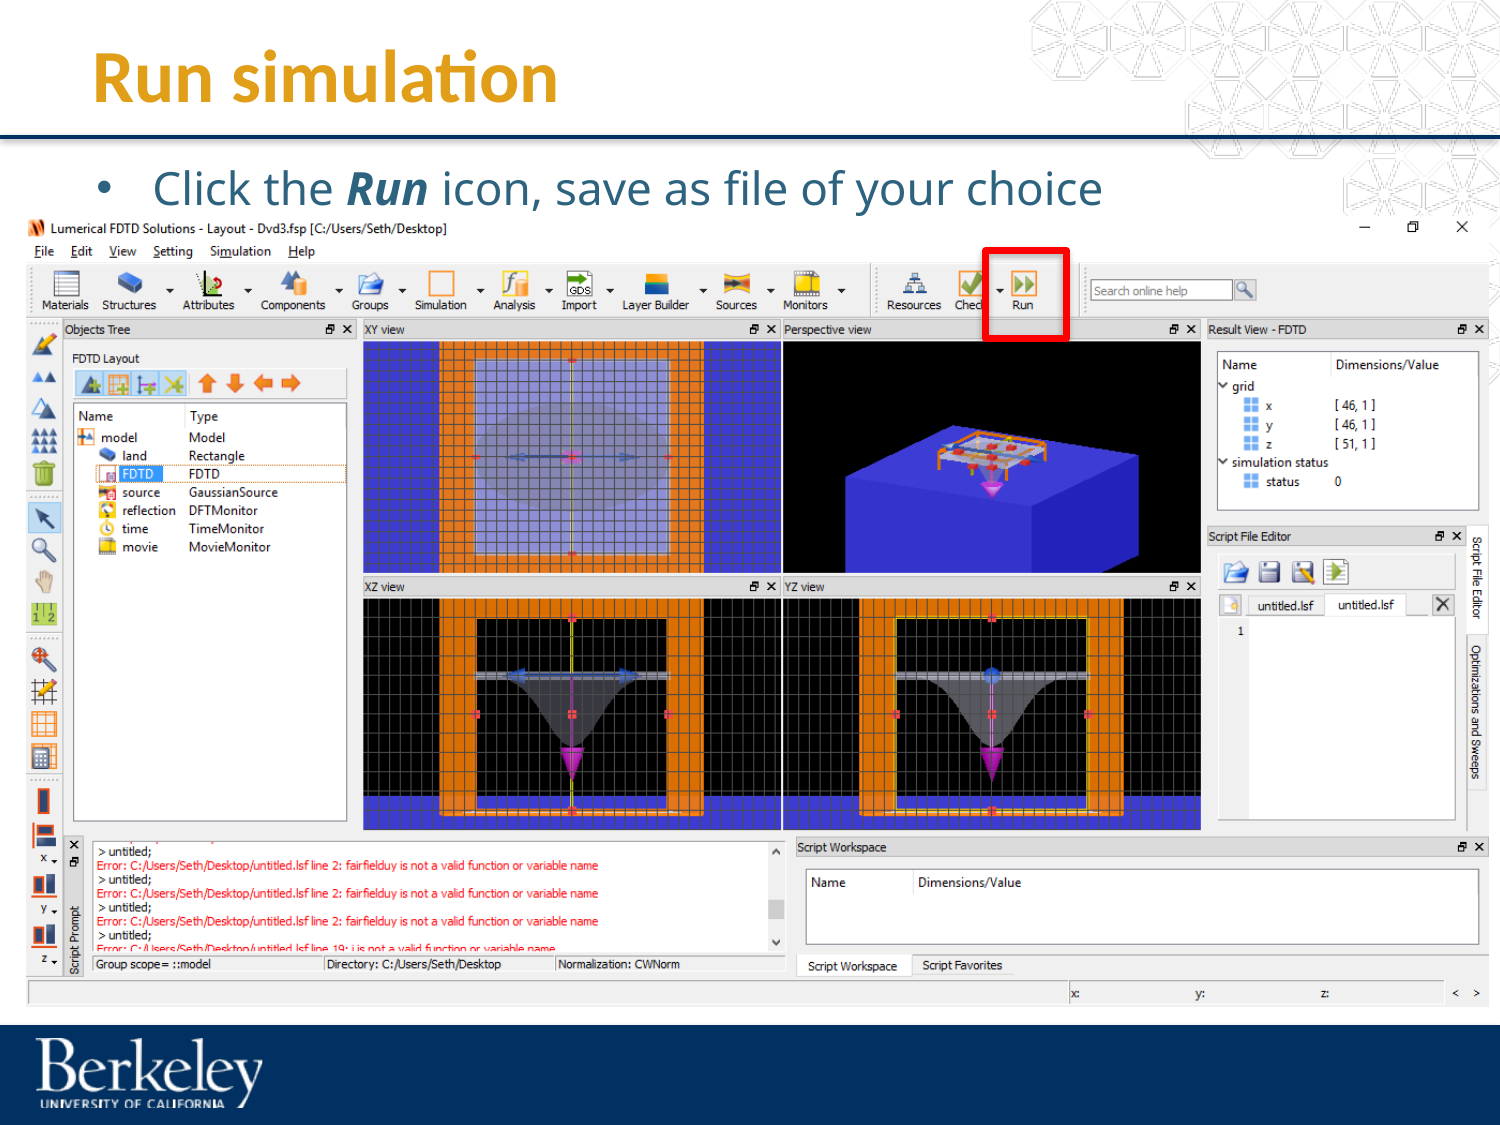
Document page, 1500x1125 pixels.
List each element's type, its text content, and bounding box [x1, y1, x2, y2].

title Run simulation [77, 19, 1351, 175]
list Click the Run icon, save as file of your choice [81, 151, 1352, 214]
picture [26, 216, 1489, 1007]
